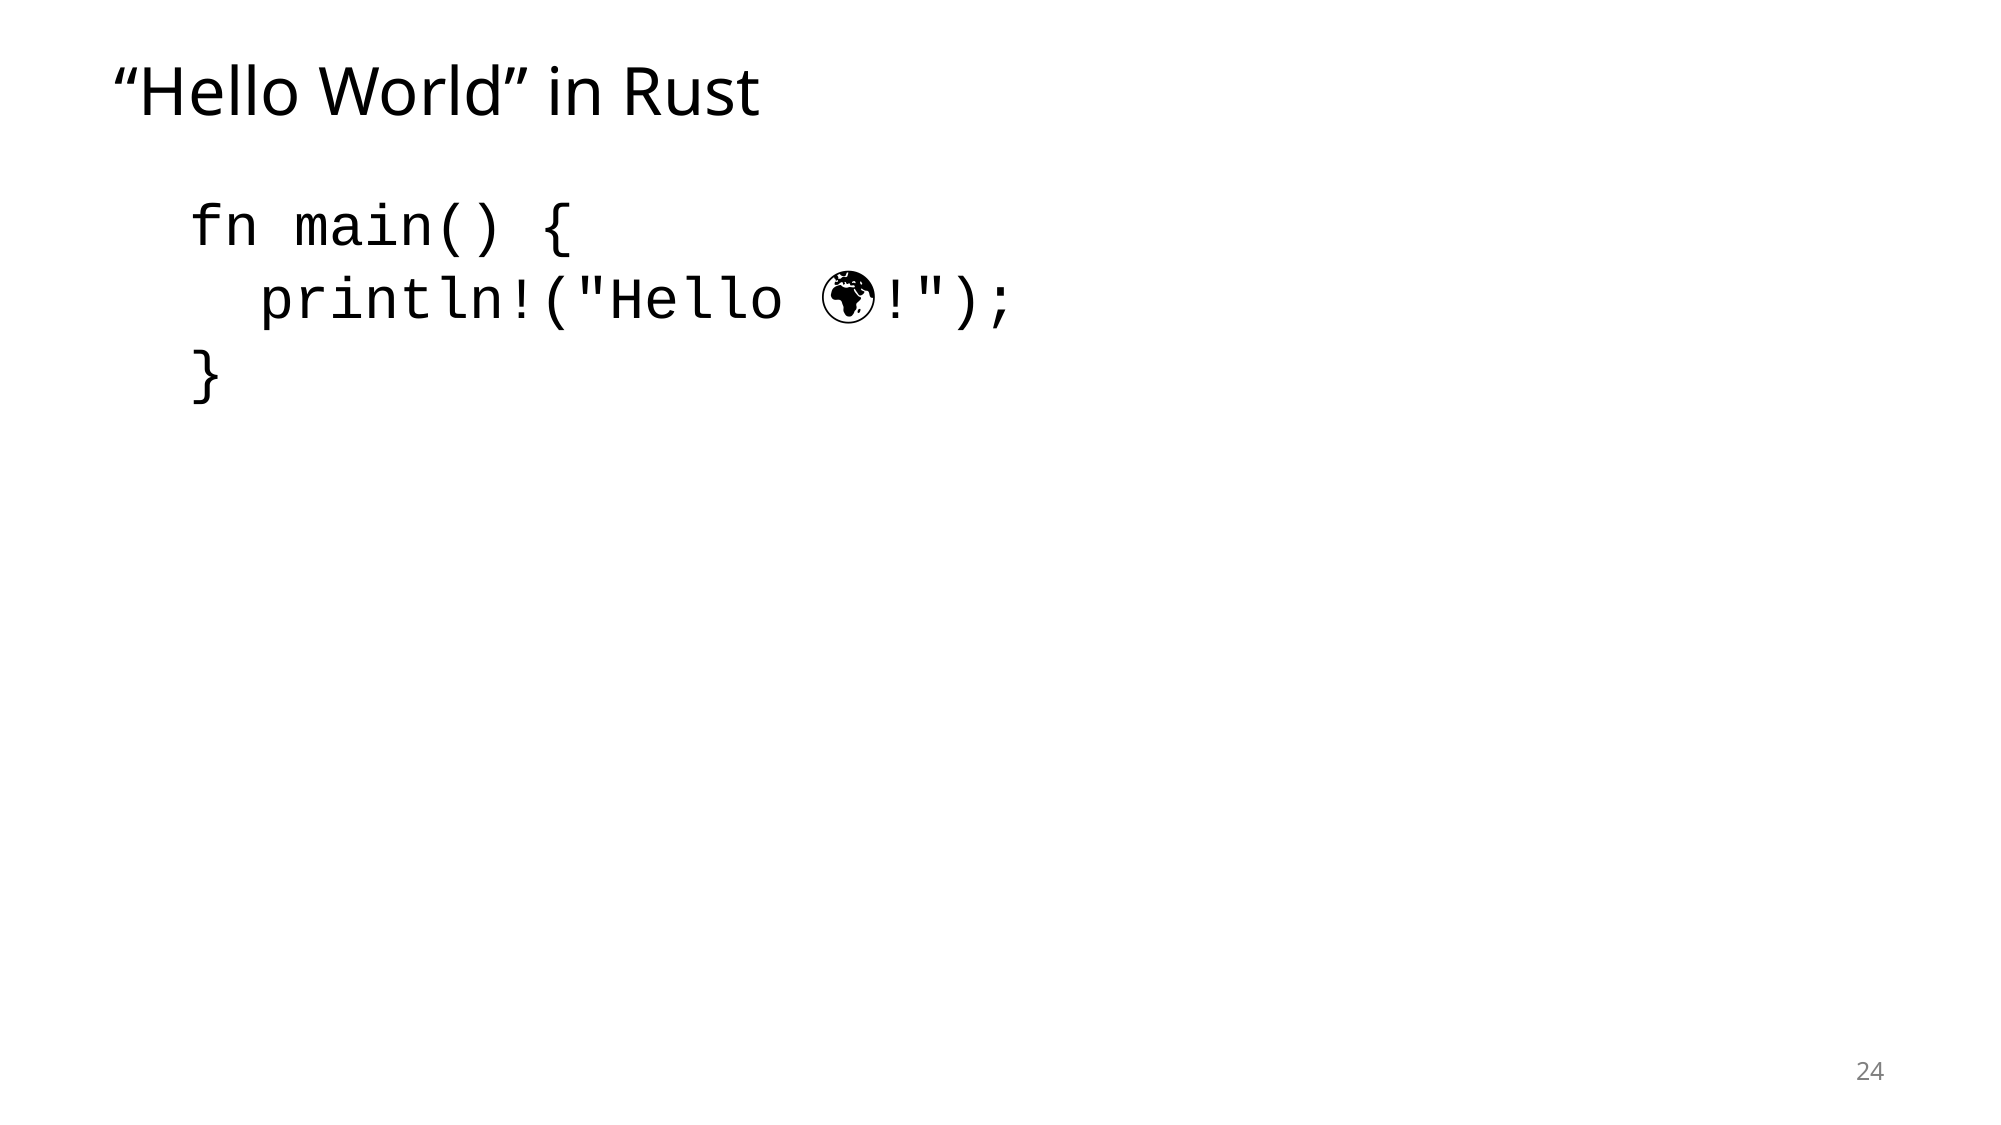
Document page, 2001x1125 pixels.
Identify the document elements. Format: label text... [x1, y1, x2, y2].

title “Hello World” in Rust [99, 37, 1900, 150]
list fn main() { println!("Hello 🌍!"); } [99, 187, 1900, 1013]
slide_number 24 [1749, 1042, 1900, 1103]
